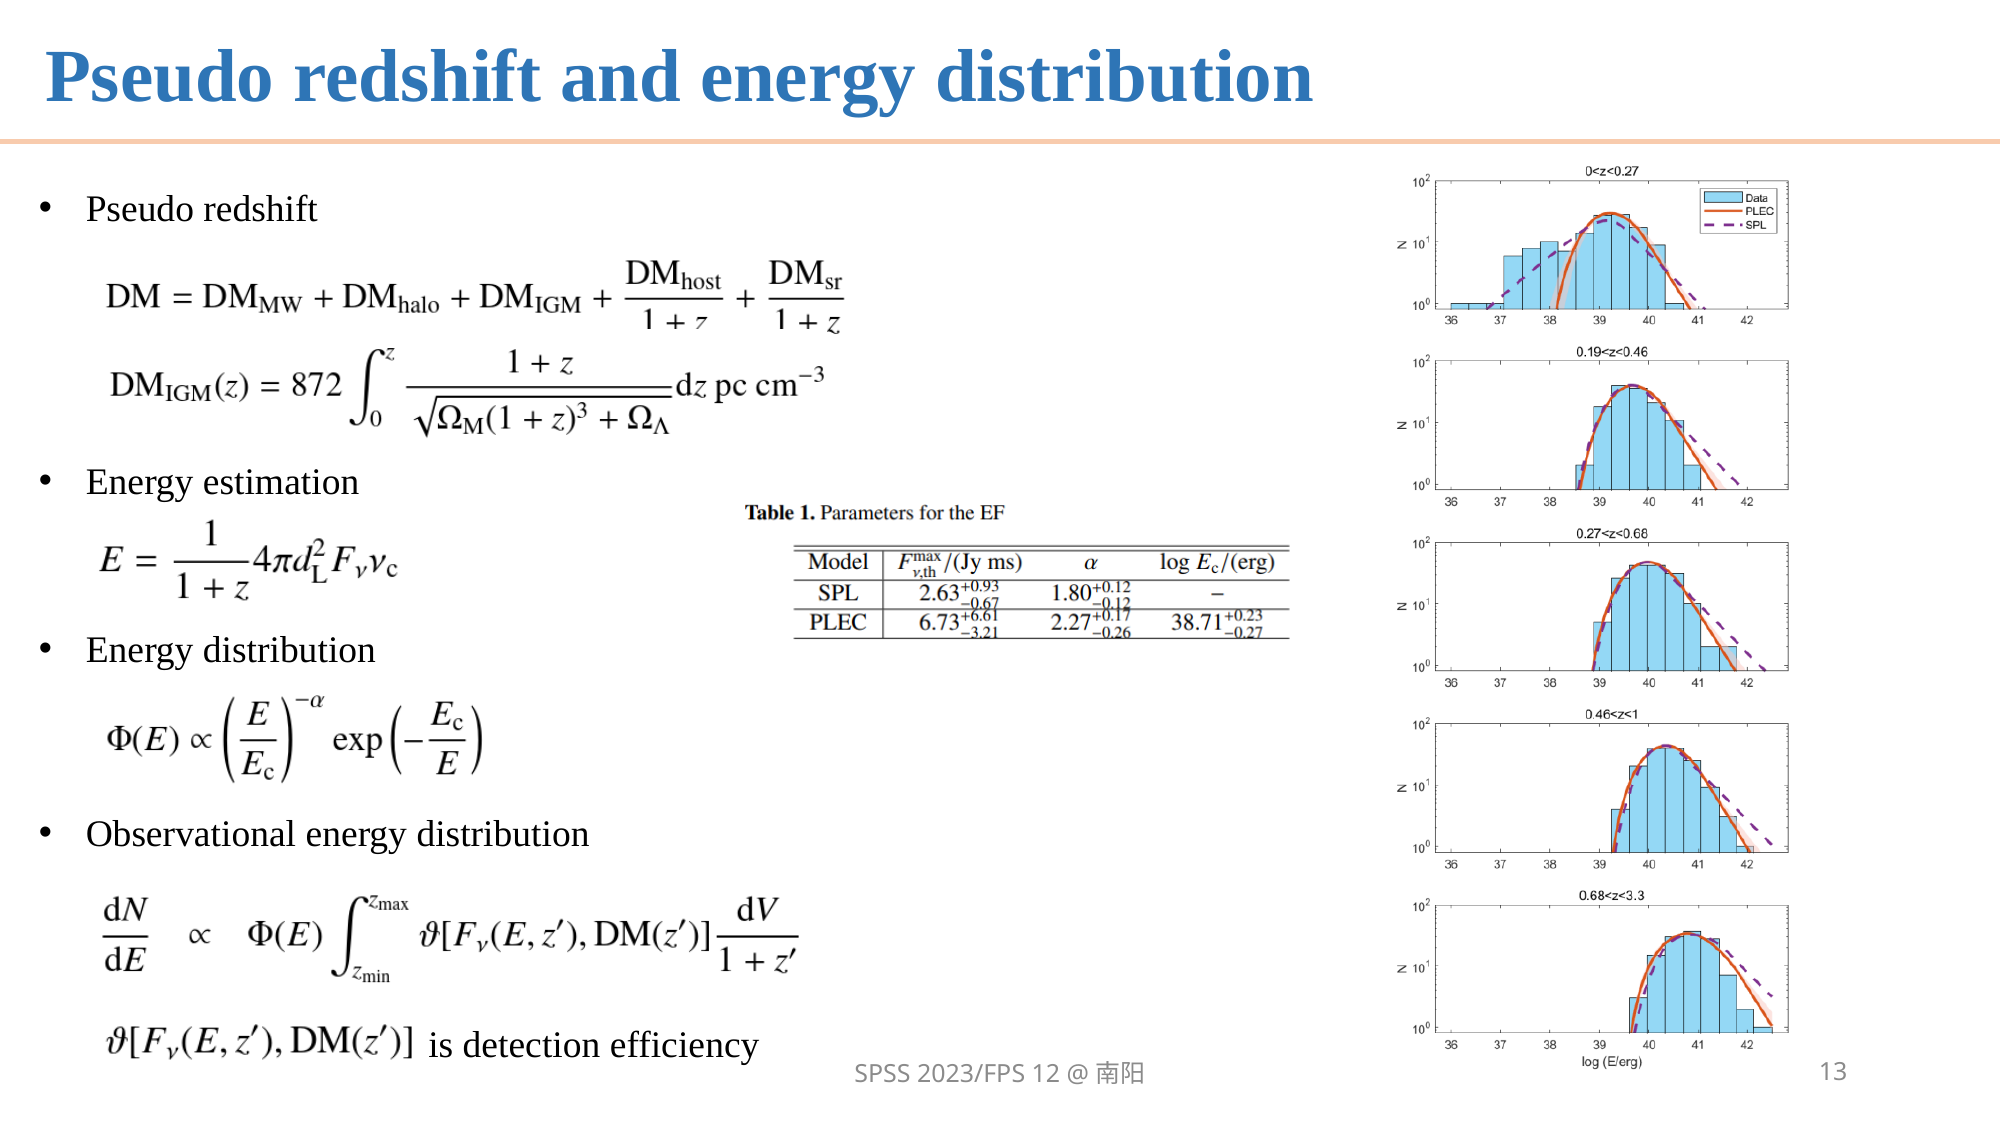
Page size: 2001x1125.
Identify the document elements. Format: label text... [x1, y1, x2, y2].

picture [101, 1016, 414, 1069]
text_box Pseudo redshift [24, 176, 627, 237]
picture [90, 508, 401, 618]
text_box Pseudo redshift and energy distribution [30, 19, 1349, 125]
picture [90, 236, 848, 454]
picture [745, 487, 1319, 657]
picture [101, 684, 485, 793]
text_box Observational energy distribution [24, 801, 627, 862]
text_box is detection efficiency [413, 1012, 1016, 1073]
text_box Energy estimation [24, 449, 627, 510]
footer SPSS 2023/FPS 12 @南阳 [662, 1042, 1338, 1103]
picture [90, 881, 802, 990]
picture [1391, 159, 1797, 1077]
text_box Energy distribution [24, 617, 627, 678]
slide_number 13 [1412, 1042, 1863, 1103]
